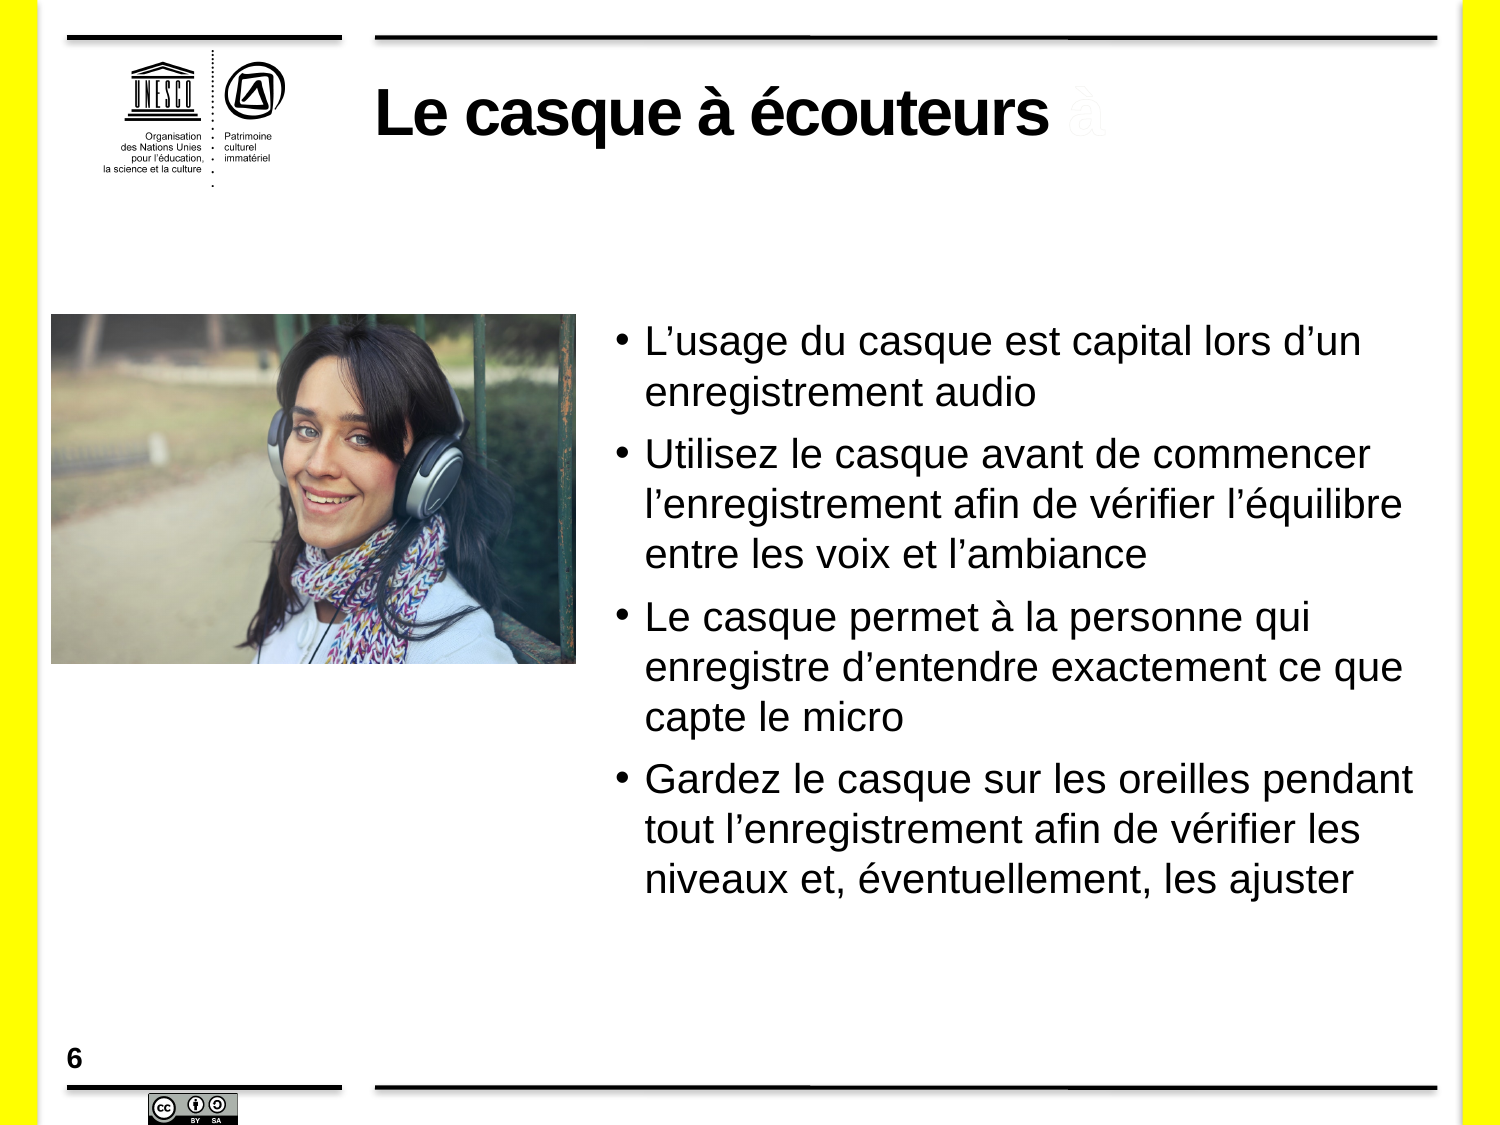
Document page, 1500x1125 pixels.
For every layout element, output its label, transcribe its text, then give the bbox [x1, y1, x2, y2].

title Le casque à écouteurs à [374, 68, 1438, 150]
picture [50, 313, 576, 664]
list L’usage du casque est capital lors d’un enregistrement audio Utilisez le casque avant de commencer l’enregistrement afin de vérifier l’équilibre entre les voix et l’ambiance Le casque permet à la personne qui enregistre d’entendre exactement ce que capte le micro Gardez le casque sur les oreilles pendant tout l’enregistrement afin de vérifier les niveaux et, éventuellement, les ajuster [615, 314, 1455, 1125]
picture [103, 50, 285, 187]
picture [148, 1093, 238, 1125]
